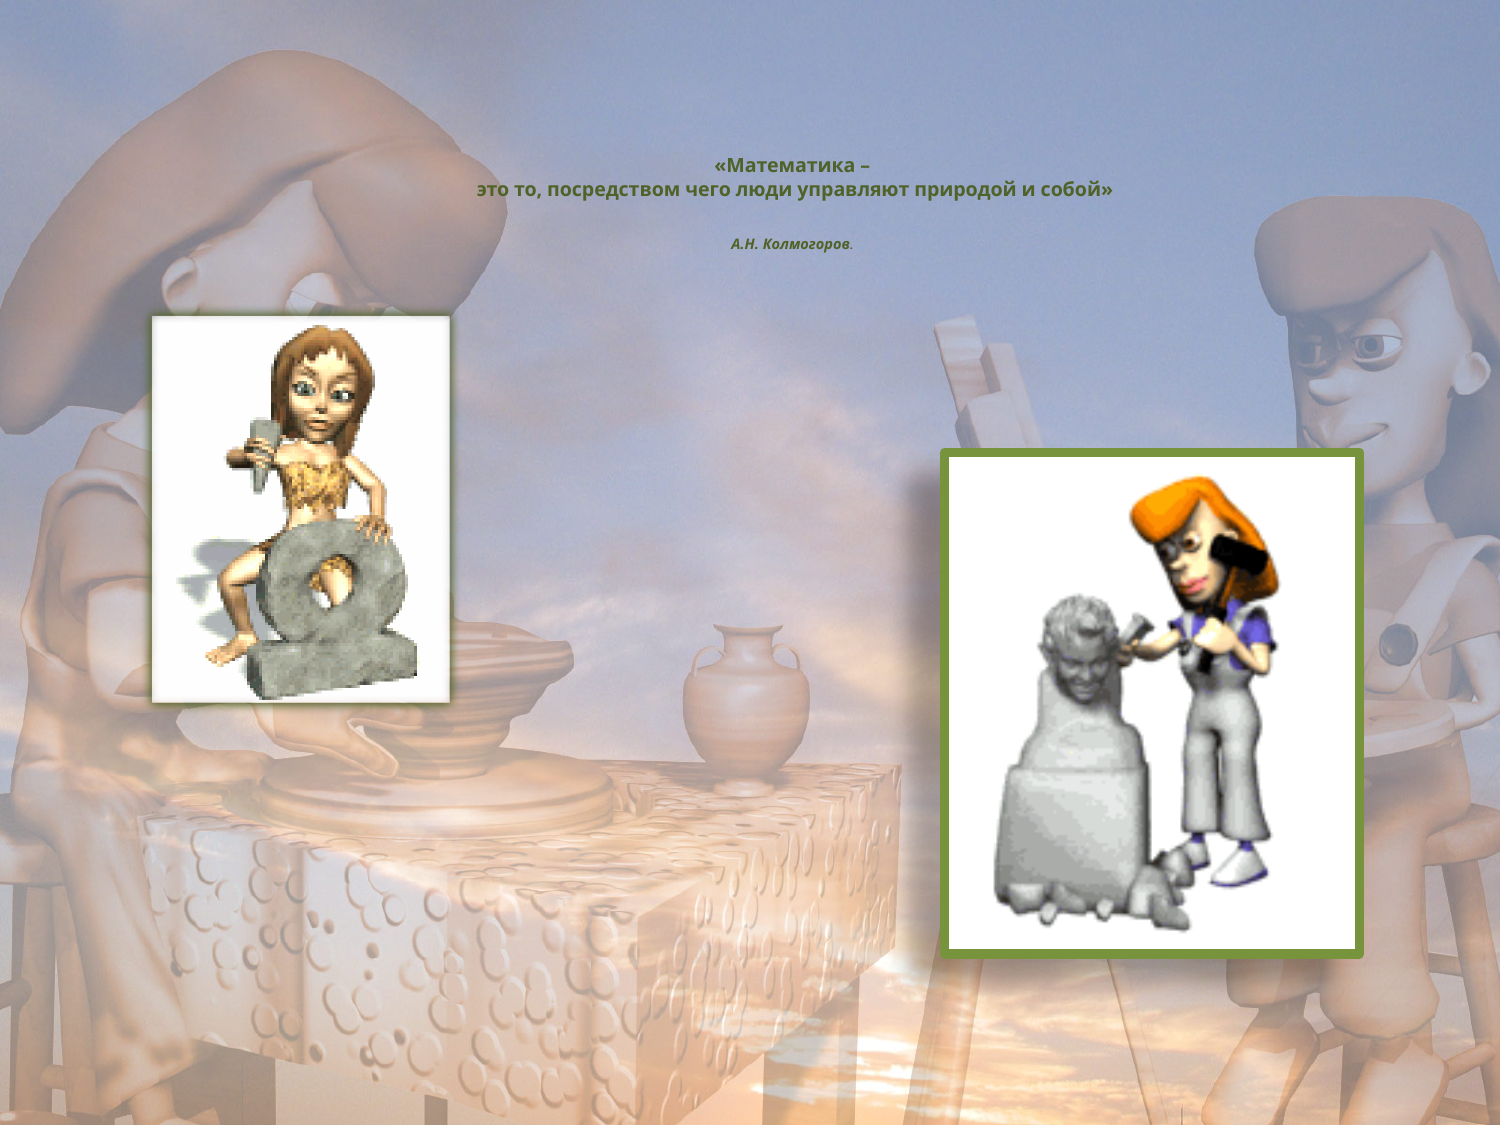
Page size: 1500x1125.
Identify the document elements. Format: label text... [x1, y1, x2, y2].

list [948, 456, 1356, 950]
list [152, 316, 450, 703]
picture [0, 0, 1500, 1125]
title «Математика – это то, посредством чего люди управляют природой и собой» А.Н. Колмогоров. [117, 58, 1468, 293]
